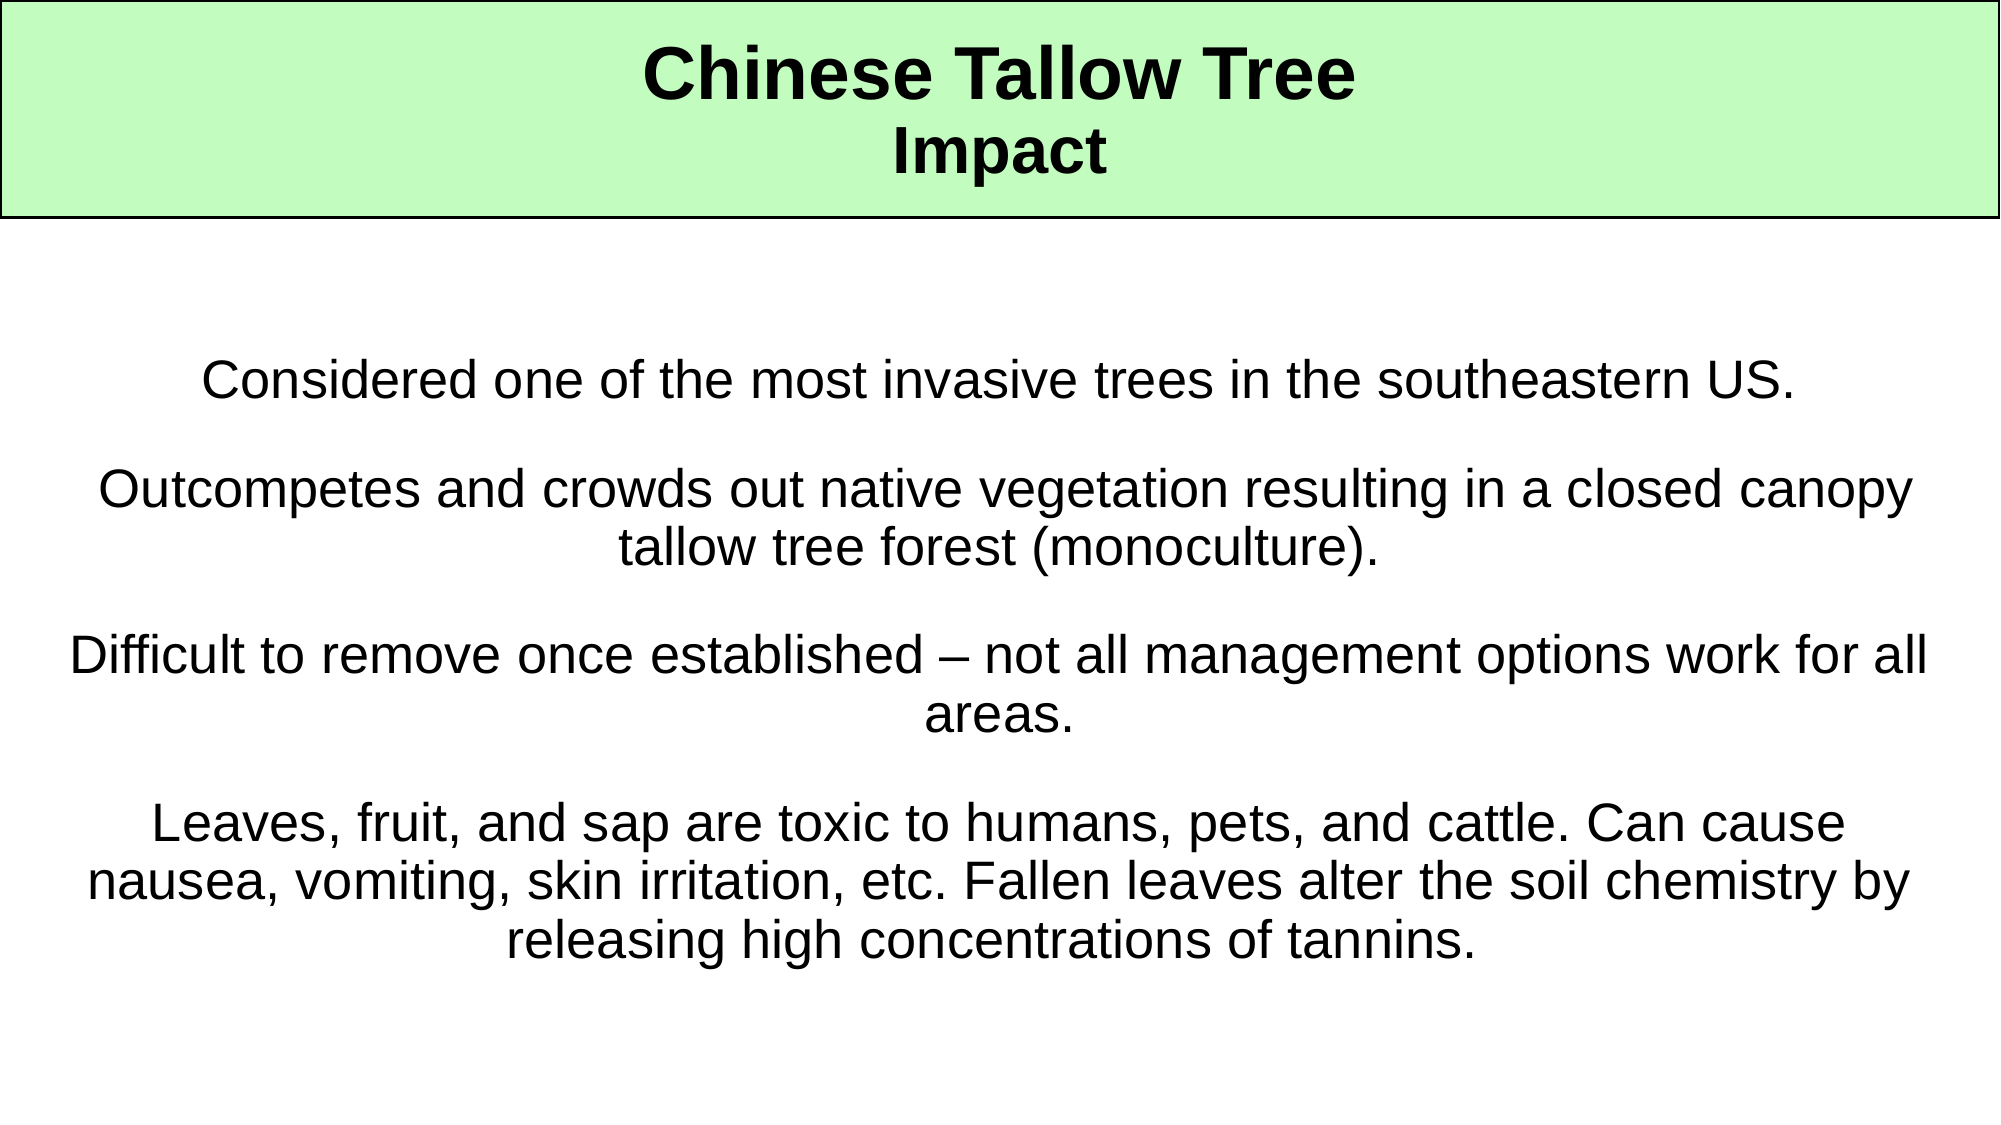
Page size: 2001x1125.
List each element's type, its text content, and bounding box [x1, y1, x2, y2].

list Considered one of the most invasive trees in the southeastern US. Outcompetes and crowds out native vegetation resulting in a closed canopy tallow tree forest (monoculture). Difficult to remove once established – not all management options work for all areas. Leaves, fruit, and sap are toxic to humans, pets, and cattle. Can cause nausea, vomiting, skin irritation, etc. Fallen leaves alter the soil chemistry by releasing high concentrations of tannins. [40, 344, 1960, 1050]
title Chinese Tallow Tree Impact [0, 3, 2000, 221]
